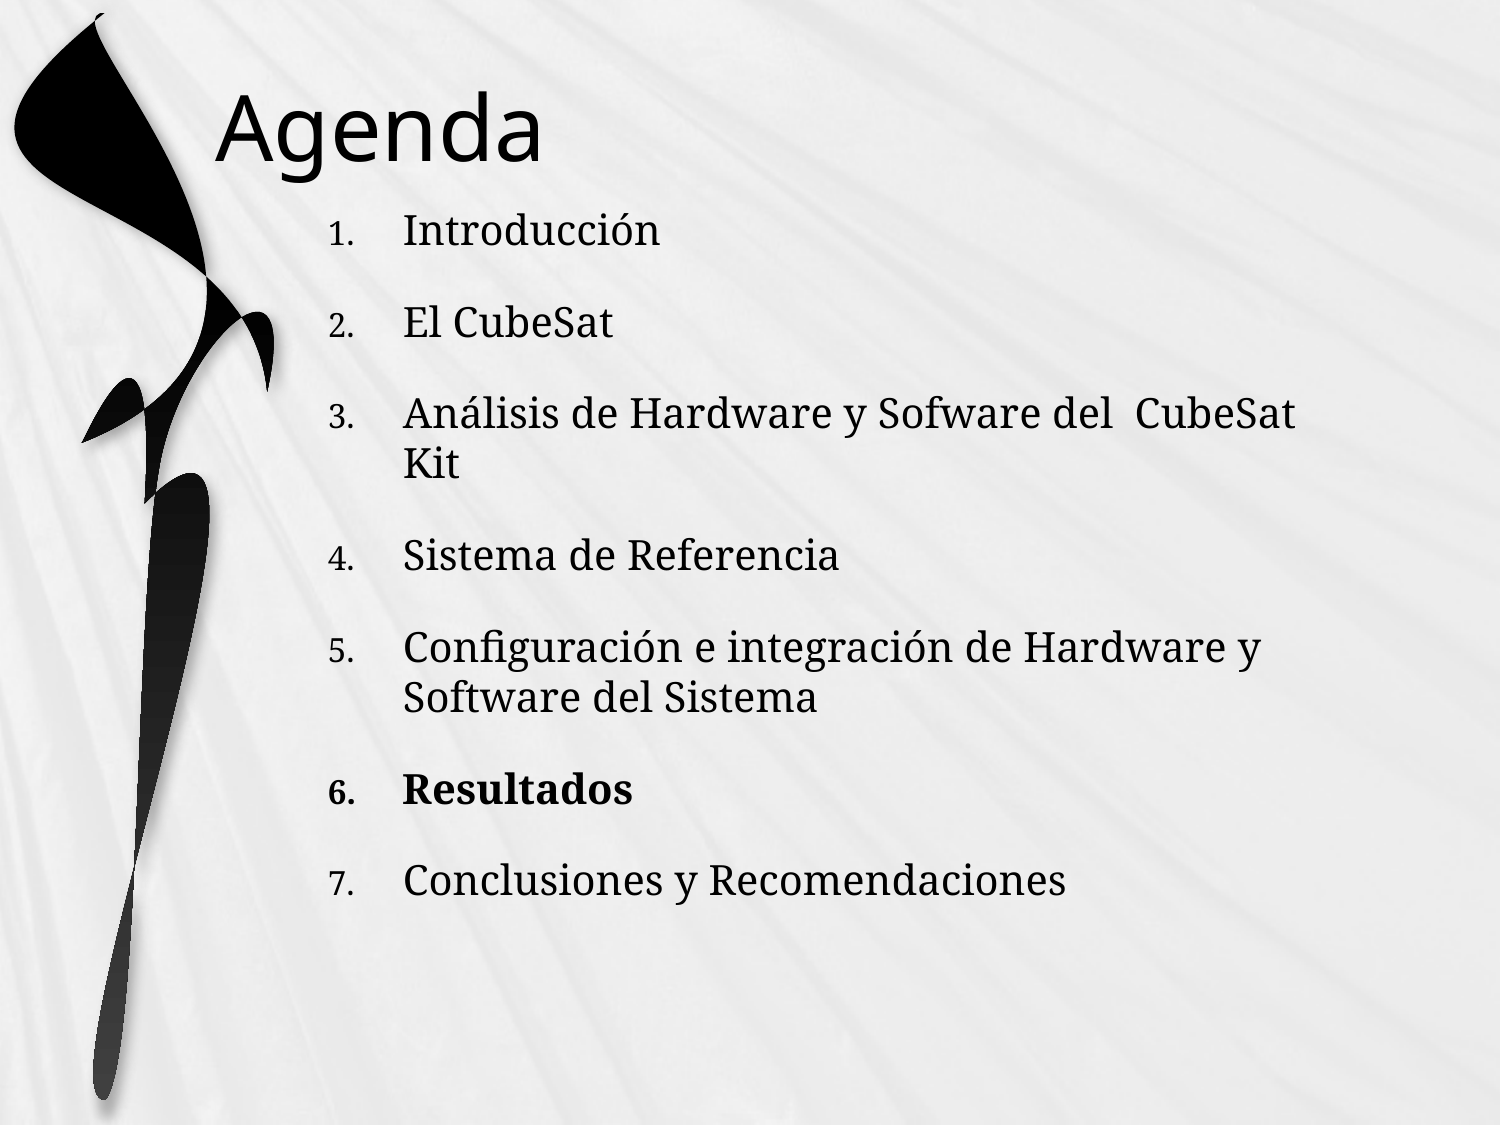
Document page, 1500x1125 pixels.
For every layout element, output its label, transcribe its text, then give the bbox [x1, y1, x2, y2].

title Agenda [200, 12, 1317, 238]
list Introducción El CubeSat Análisis de Hardware y Sofware del CubeSat Kit Sistema de Referencia Configuración e integración de Hardware y Software del Sistema Resultados Conclusiones y Recomendaciones [312, 196, 1376, 1035]
